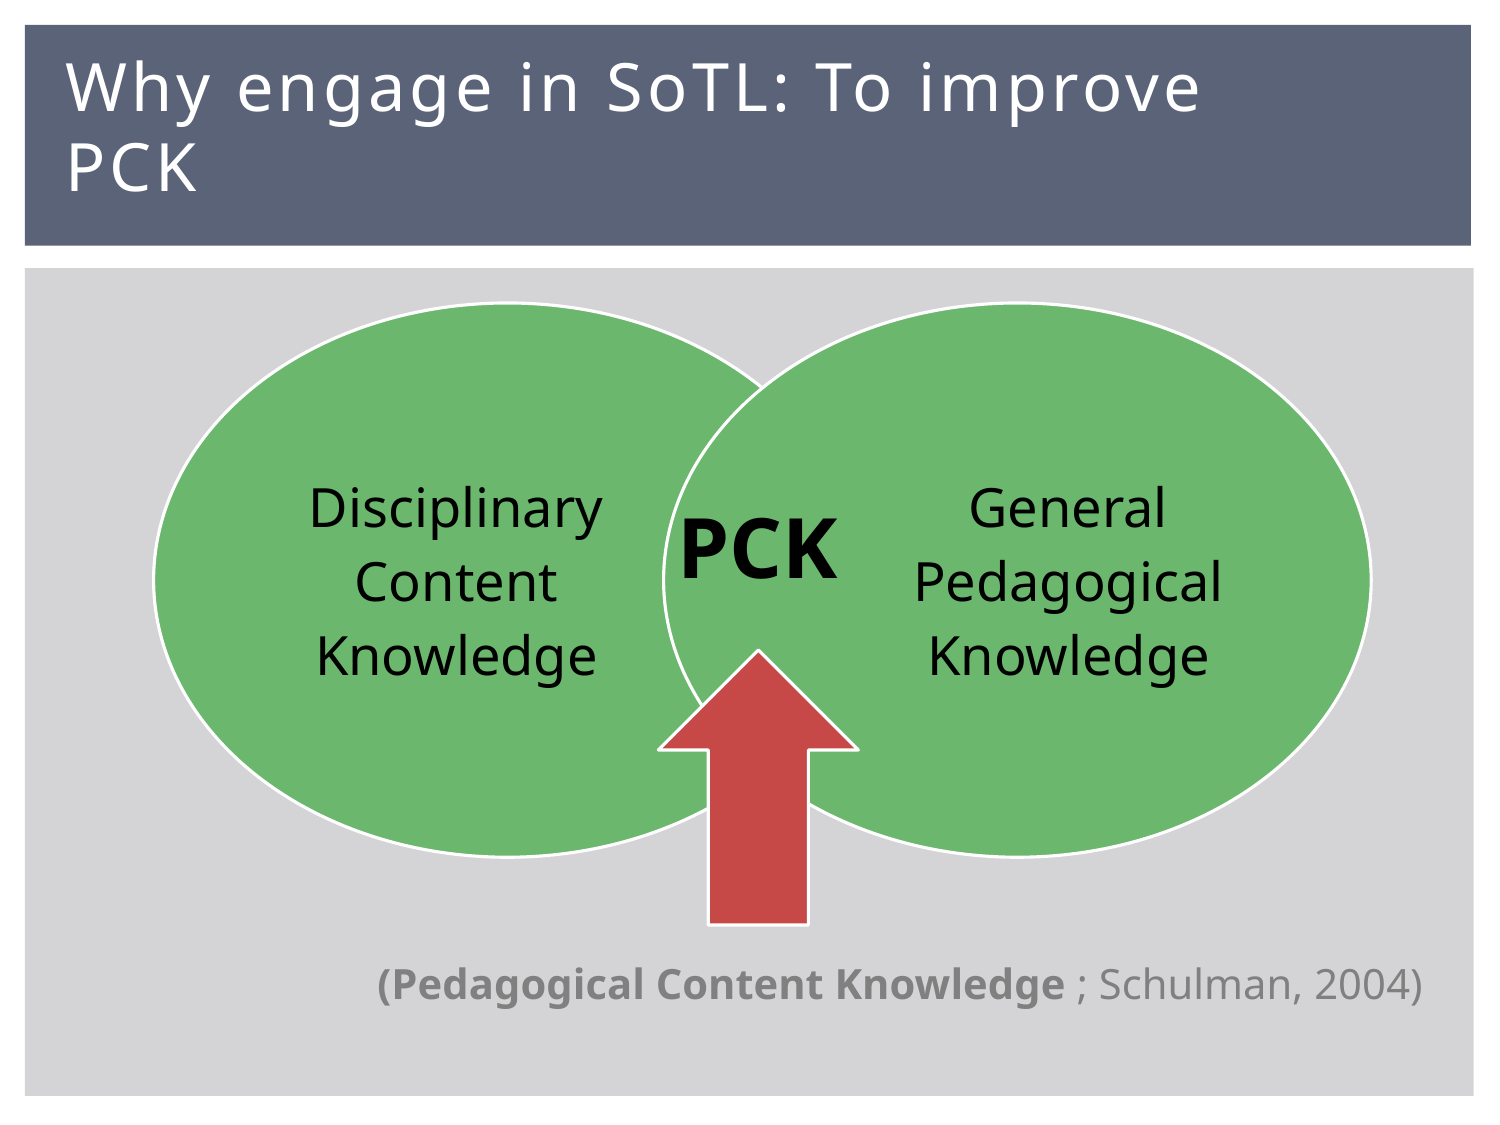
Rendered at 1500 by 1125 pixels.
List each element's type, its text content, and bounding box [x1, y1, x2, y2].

title Why engage in SoTL: To improve PCK [50, 50, 1325, 200]
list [124, 299, 1401, 858]
text_box (Pedagogical Content Knowledge ; Schulman, 2004) [125, 950, 1438, 1015]
text_box [706, 867, 810, 927]
